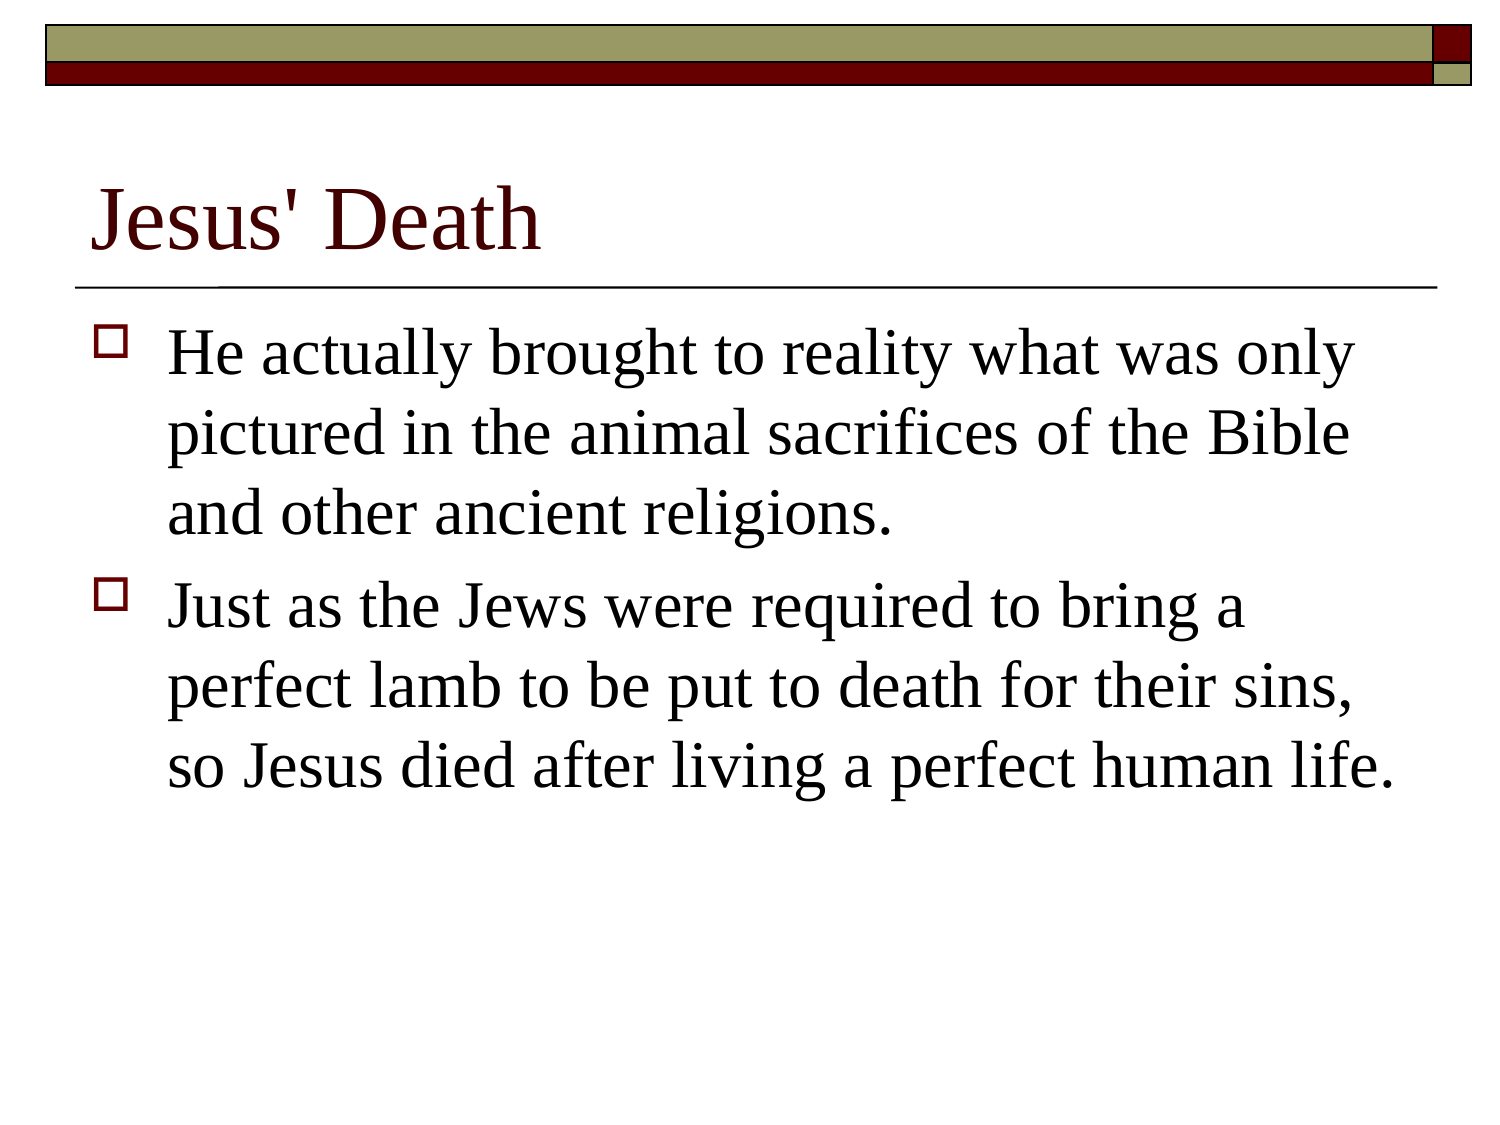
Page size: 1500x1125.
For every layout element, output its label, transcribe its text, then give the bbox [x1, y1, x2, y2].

title Jesus' Death [75, 87, 1425, 275]
list He actually brought to reality what was only pictured in the animal sacrifices of the Bible and other ancient religions. Just as the Jews were required to bring a perfect lamb to be put to death for their sins, so Jesus died after living a perfect human life. [75, 299, 1425, 1006]
